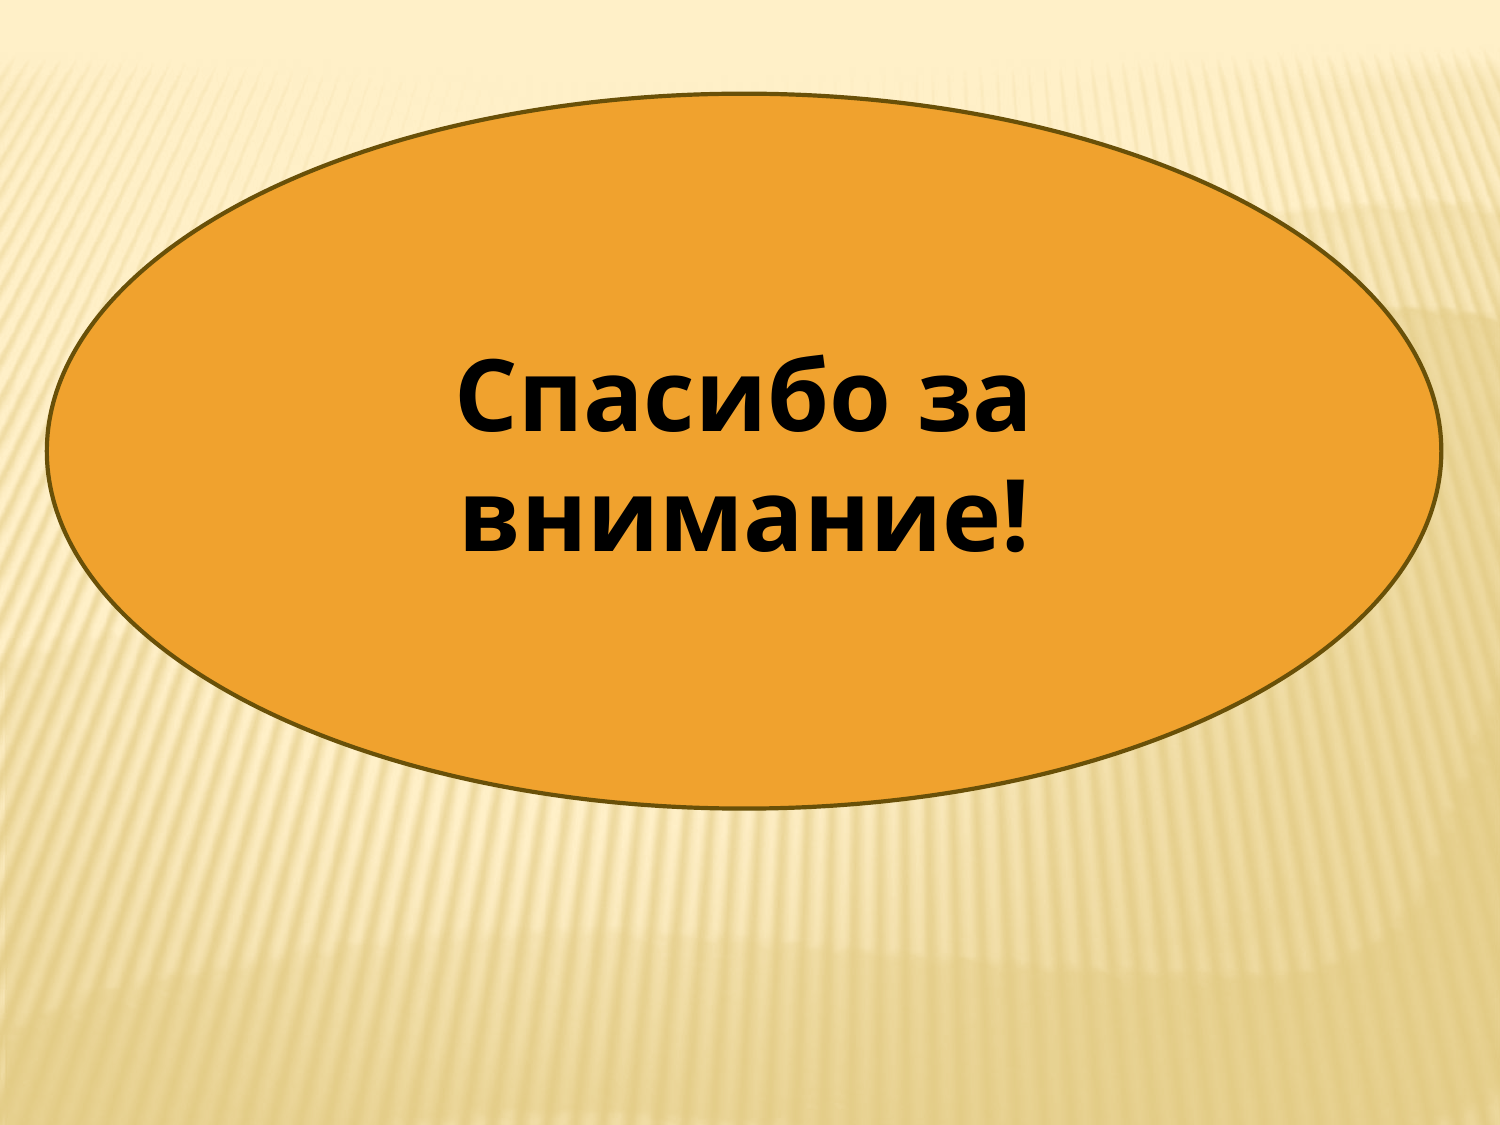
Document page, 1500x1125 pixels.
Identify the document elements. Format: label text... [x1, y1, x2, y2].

text_box Спасибо за внимание! [44, 91, 1444, 811]
